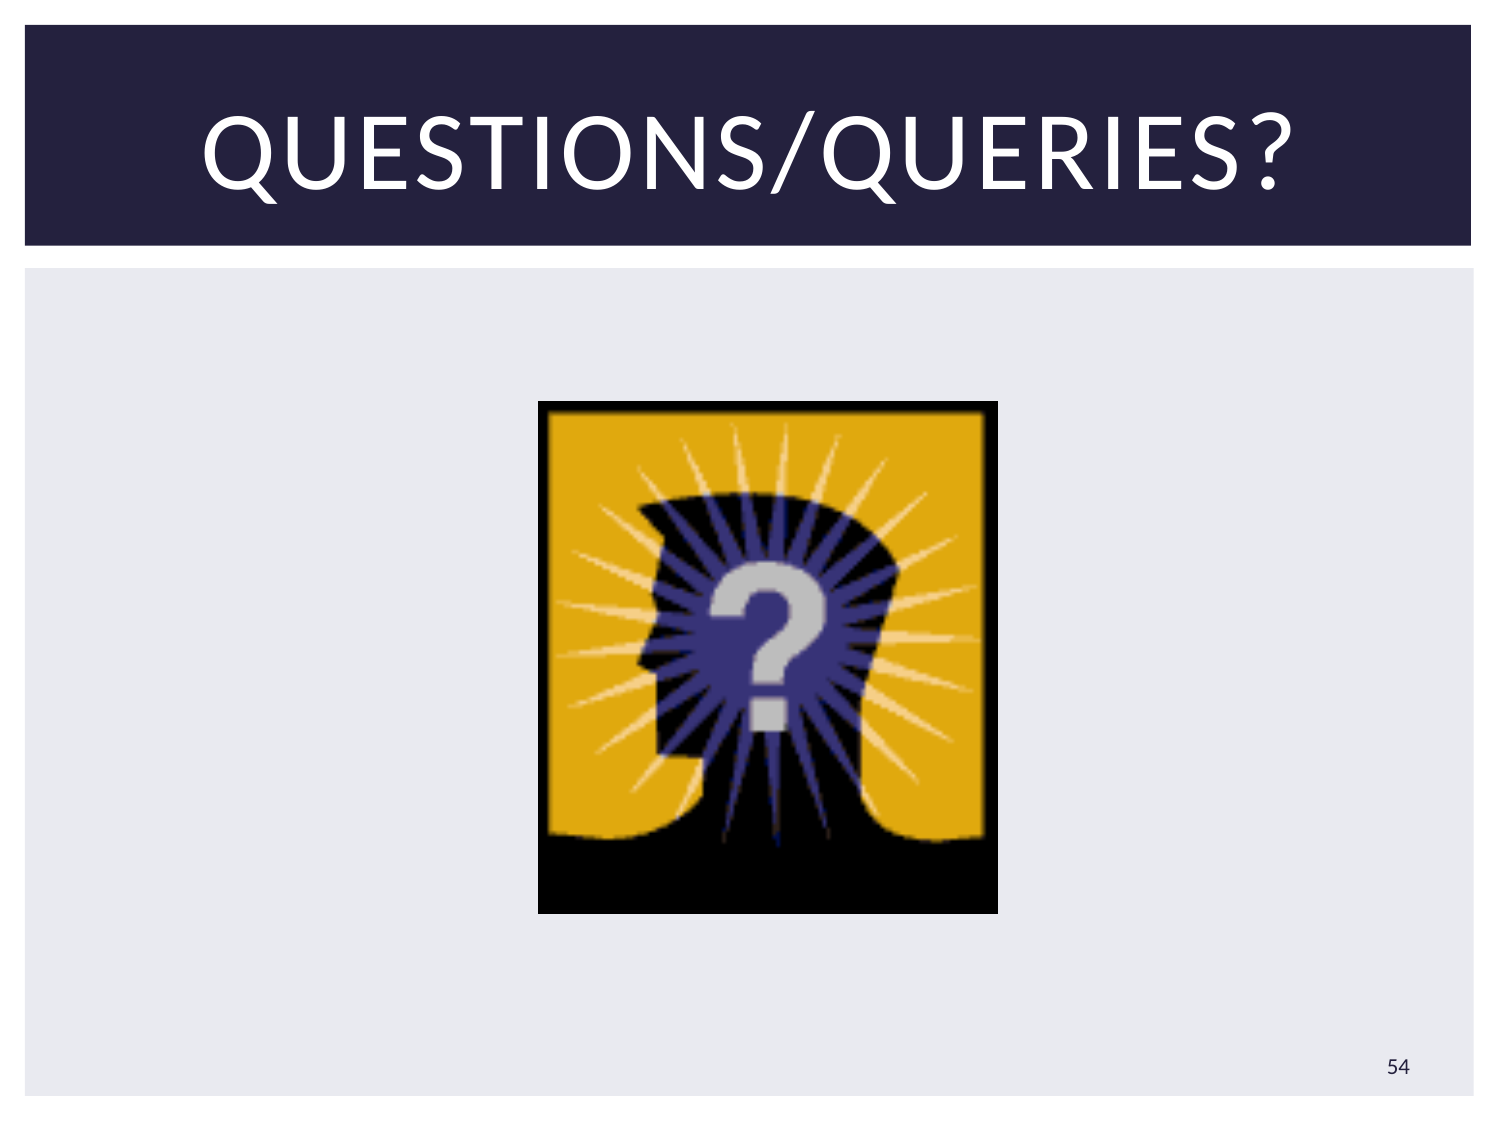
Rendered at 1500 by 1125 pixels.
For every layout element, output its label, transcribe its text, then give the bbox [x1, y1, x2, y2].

slide_number 54 [1349, 1041, 1448, 1089]
title Questions/Queries? [62, 58, 1438, 232]
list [538, 401, 998, 915]
